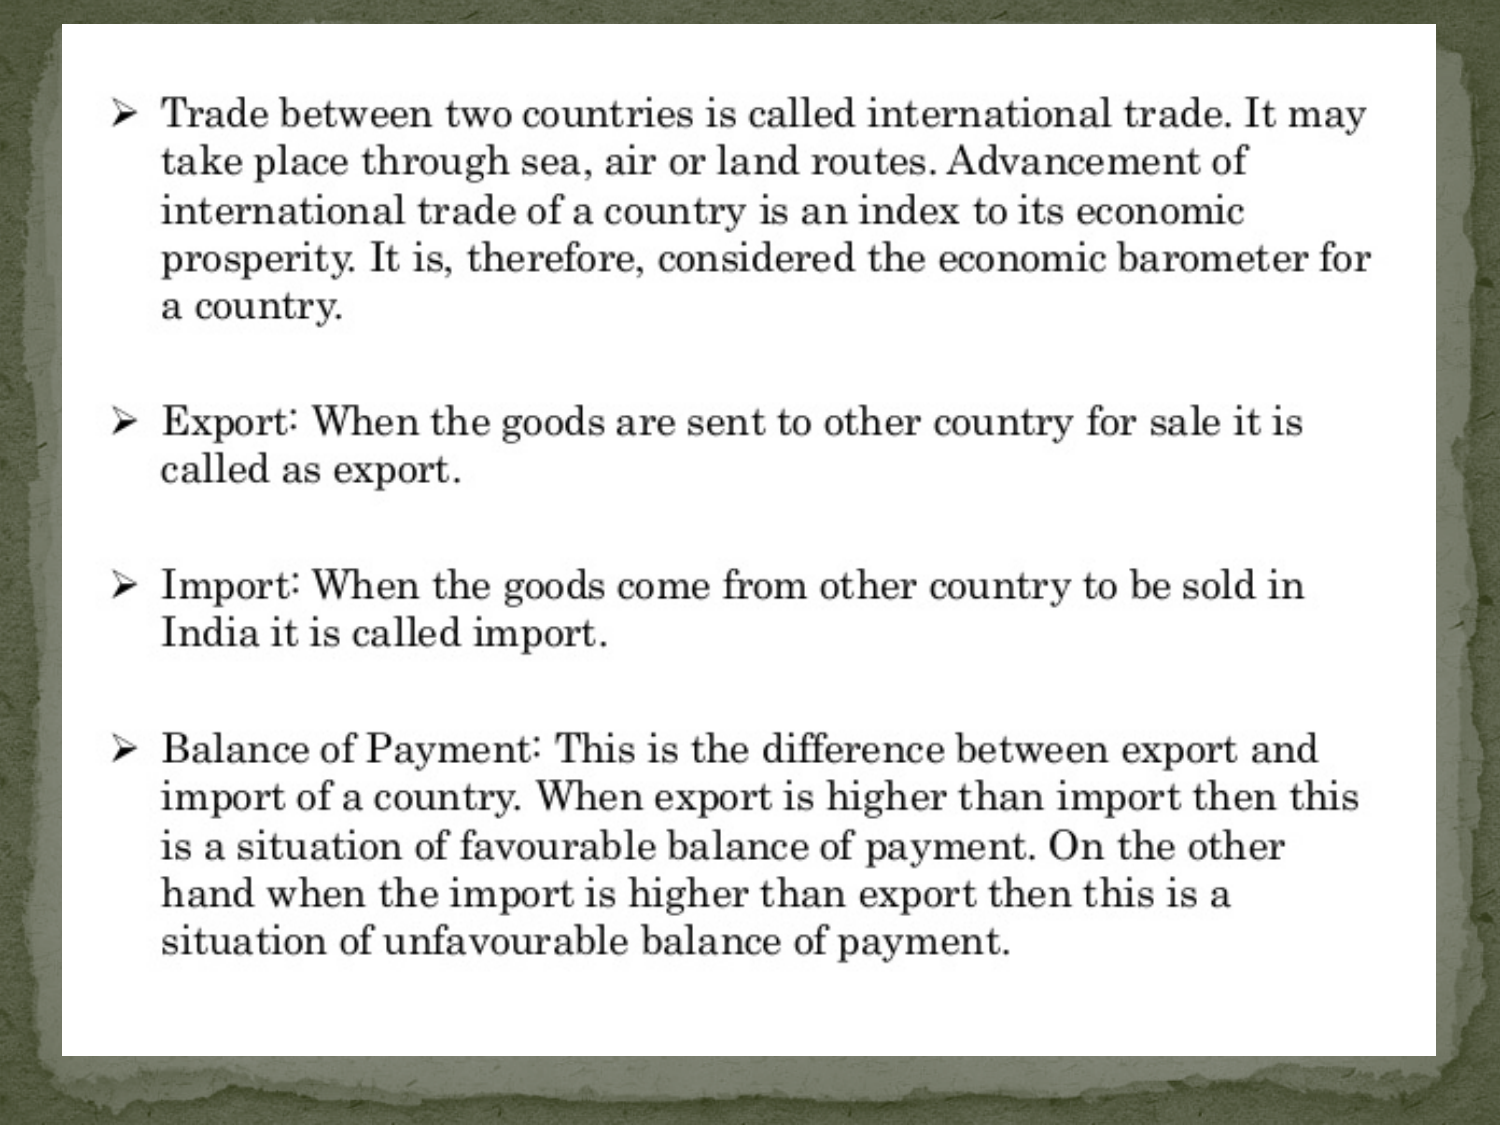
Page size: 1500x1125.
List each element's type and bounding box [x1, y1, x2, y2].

list [66, 28, 1433, 1054]
